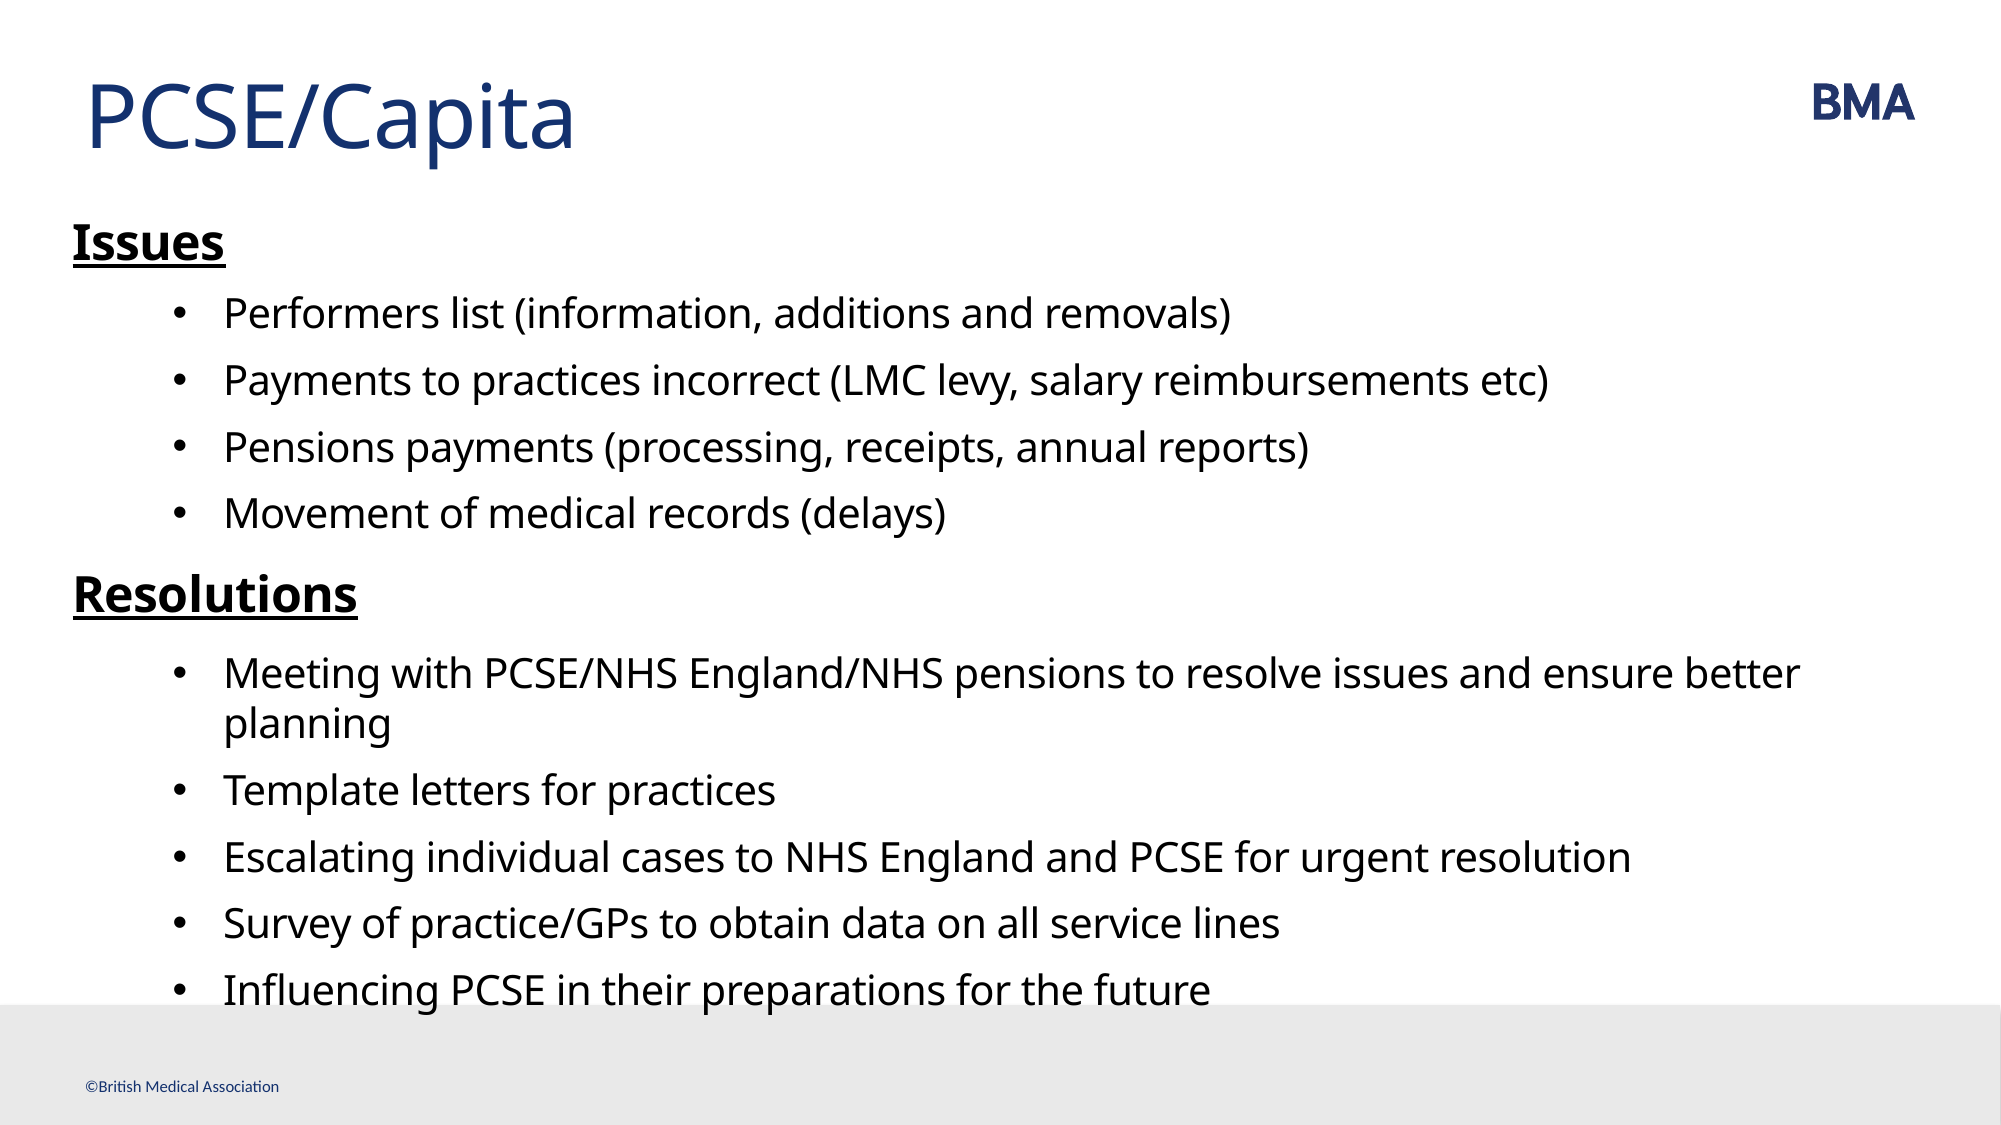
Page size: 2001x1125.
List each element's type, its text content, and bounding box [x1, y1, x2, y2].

list Issues Performers list (information, additions and removals) Payments to practices incorrect (LMC levy, salary reimbursements etc) Pensions payments (processing, receipts, annual reports) Movement of medical records (delays) Resolutions Meeting with PCSE/NHS England/NHS pensions to resolve issues and ensure better planning Template letters for practices Escalating individual cases to NHS England and PCSE for urgent resolution Survey of practice/GPs to obtain data on all service lines Influencing PCSE in their preparations for the future [72, 210, 1861, 881]
title PCSE/Capita [84, 71, 1631, 180]
